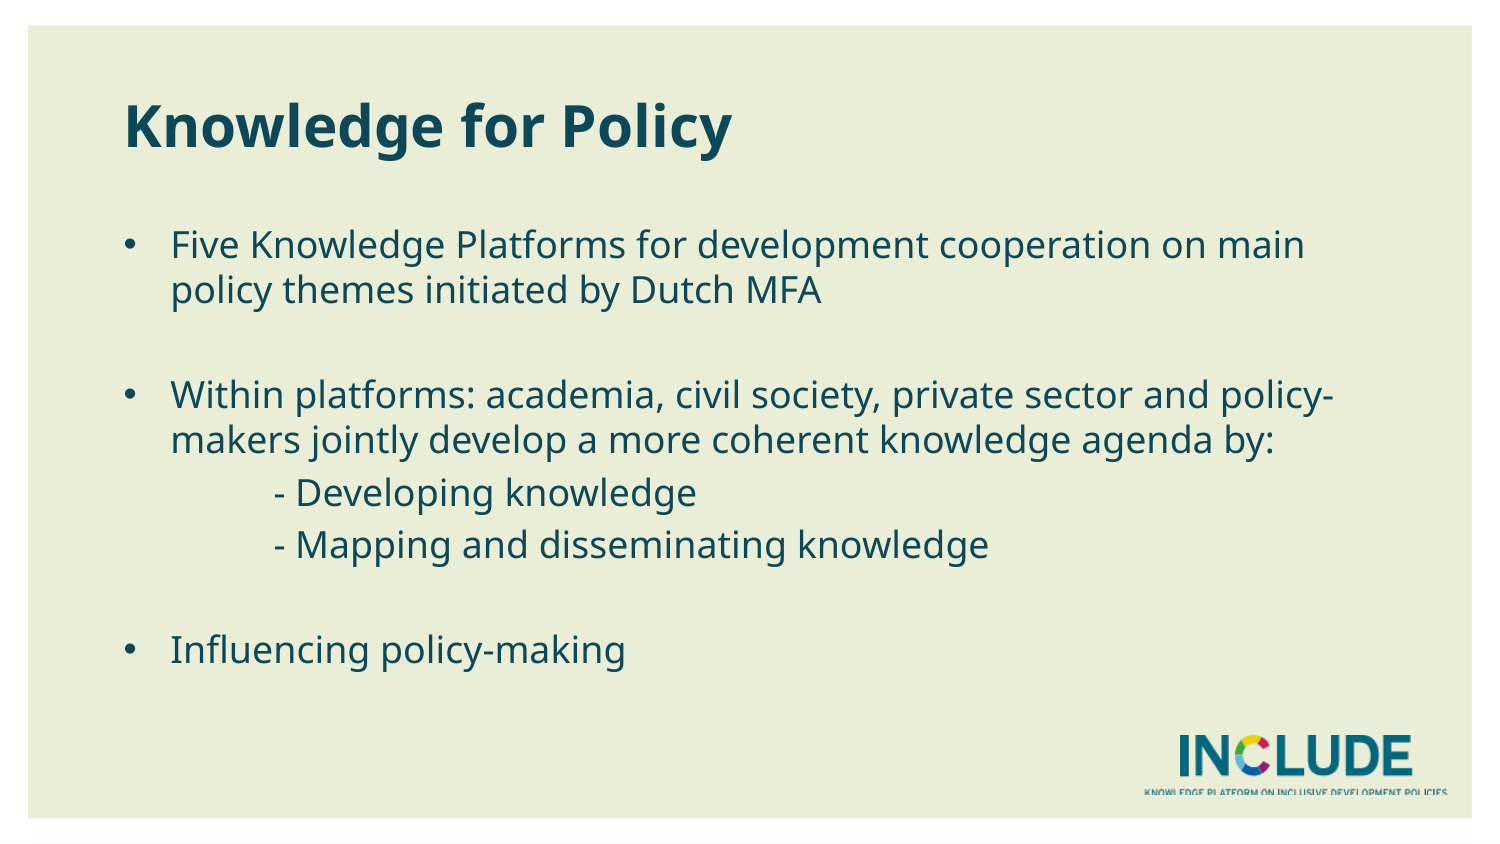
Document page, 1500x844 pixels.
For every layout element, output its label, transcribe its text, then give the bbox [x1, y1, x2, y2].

title Knowledge for Policy [123, 88, 1064, 198]
subtitle Five Knowledge Platforms for development cooperation on main policy themes initiated by Dutch MFA Within platforms: academia, civil society, private sector and policy-makers jointly develop a more coherent knowledge agenda by: - Developing knowledge - Mapping and disseminating knowledge Influencing policy-making [123, 221, 1407, 700]
